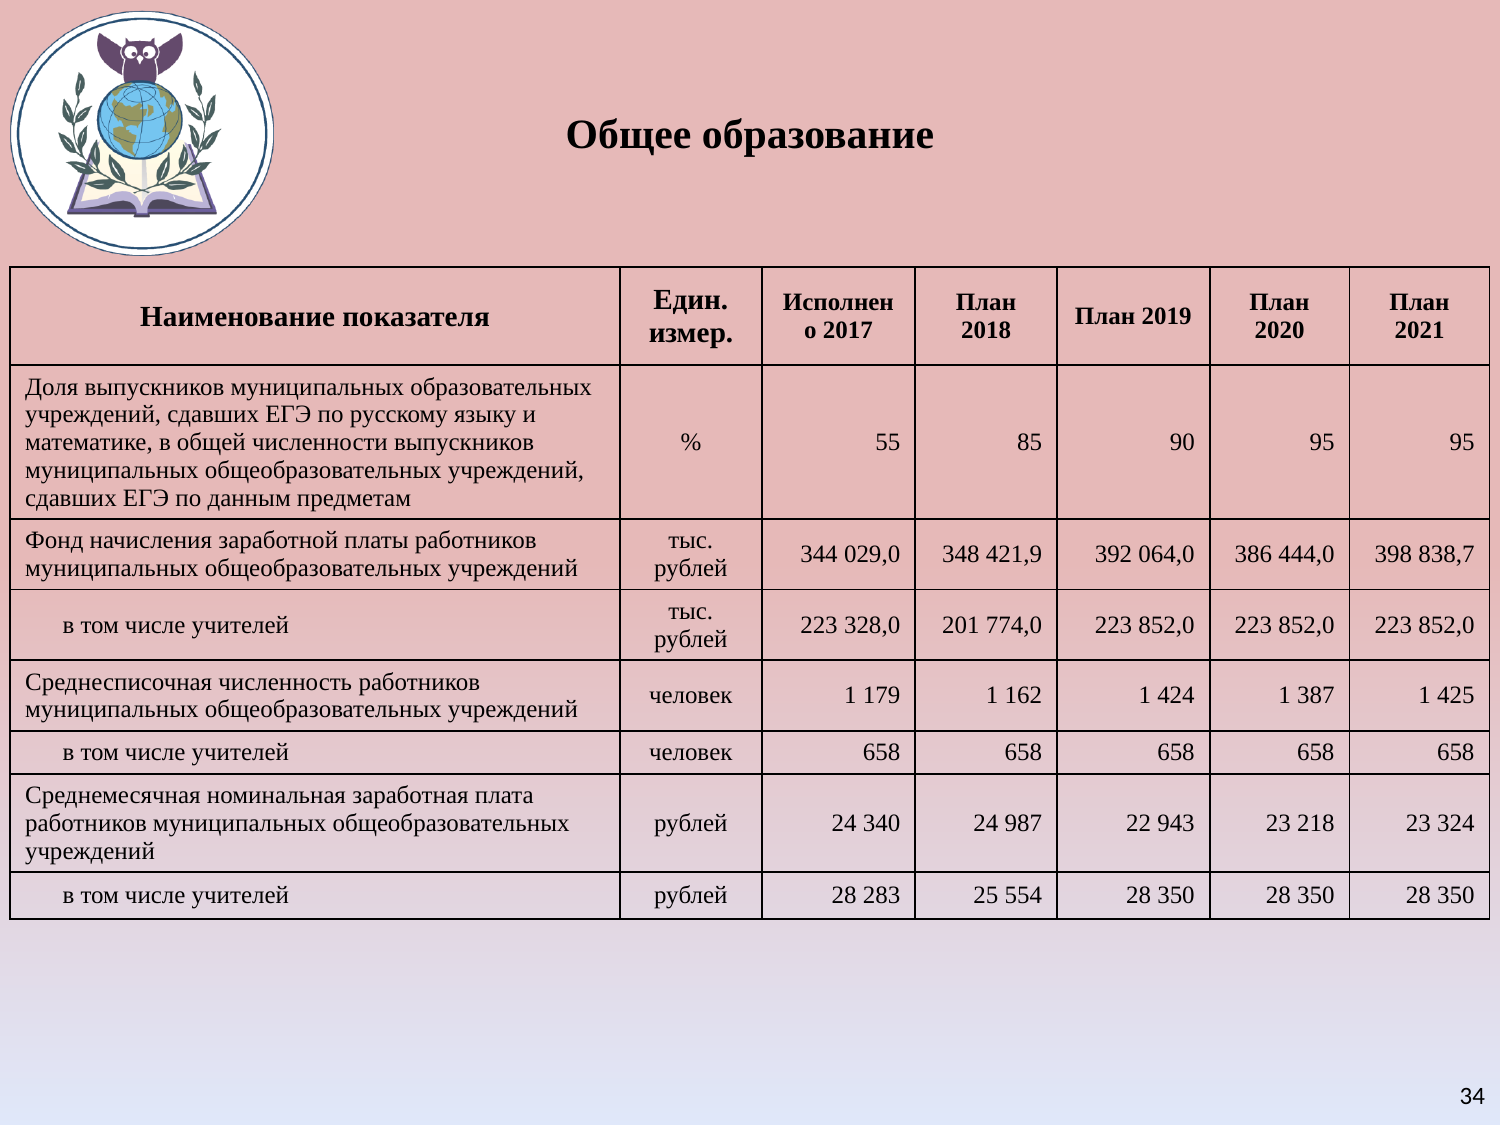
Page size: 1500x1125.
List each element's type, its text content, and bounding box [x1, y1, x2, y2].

table_header Наименование показателя [11, 268, 619, 364]
table_cell 28 283 [763, 873, 914, 918]
table_cell 658 [763, 732, 914, 773]
table_cell 24 340 [763, 775, 914, 871]
table_cell 55 [763, 366, 914, 518]
table_cell 344 029,0 [763, 520, 914, 589]
table_cell 95 [1211, 366, 1349, 518]
table_cell Среднесписочная численность работников муниципальных общеобразовательных учреждений [11, 661, 619, 730]
table_cell 24 987 [916, 775, 1056, 871]
table_cell 23 324 [1350, 775, 1489, 871]
table_cell 223 328,0 [763, 590, 914, 659]
table_cell 348 421,9 [916, 520, 1056, 589]
table_cell 1 425 [1350, 661, 1489, 730]
table_cell 1 387 [1211, 661, 1349, 730]
table_cell 658 [1350, 732, 1489, 773]
table_cell 85 [916, 366, 1056, 518]
table_cell % [621, 366, 761, 518]
text_box Общее образование [278, 99, 1500, 166]
table_cell 1 179 [763, 661, 914, 730]
table_cell 28 350 [1350, 873, 1489, 918]
table_cell в том числе учителей [11, 732, 619, 773]
table_cell Доля выпускников муниципальных образовательных учреждений, сдавших ЕГЭ по русскому языку и математике, в общей численности выпускников муниципальных общеобразовательных учреждений, сдавших ЕГЭ по данным предметам [11, 366, 619, 518]
table_cell 90 [1058, 366, 1209, 518]
table_cell 23 218 [1211, 775, 1349, 871]
table_cell 25 554 [916, 873, 1056, 918]
table_cell рублей [621, 775, 761, 871]
table_header План 2021 [1350, 268, 1489, 364]
table_cell человек [621, 732, 761, 773]
text_box 34 [1199, 1065, 1500, 1125]
table_cell 223 852,0 [1211, 590, 1349, 659]
table_cell 658 [916, 732, 1056, 773]
table_cell тыс. рублей [621, 520, 761, 589]
table_cell рублей [621, 873, 761, 918]
table_header План 2019 [1058, 268, 1209, 364]
table_cell 201 774,0 [916, 590, 1056, 659]
table_cell Фонд начисления заработной платы работников муниципальных общеобразовательных учреждений [11, 520, 619, 589]
table_cell 398 838,7 [1350, 520, 1489, 589]
table_cell 28 350 [1058, 873, 1209, 918]
table_header Исполнено 2017 [763, 268, 914, 364]
table_cell 392 064,0 [1058, 520, 1209, 589]
table_cell в том числе учителей [11, 590, 619, 659]
table_cell 22 943 [1058, 775, 1209, 871]
table_cell 223 852,0 [1350, 590, 1489, 659]
table_cell 658 [1211, 732, 1349, 773]
table_cell Среднемесячная номинальная заработная плата работников муниципальных общеобразовательных учреждений [11, 775, 619, 871]
table_cell тыс. рублей [621, 590, 761, 659]
table_cell 386 444,0 [1211, 520, 1349, 589]
table_cell 223 852,0 [1058, 590, 1209, 659]
table_cell человек [621, 661, 761, 730]
table_cell 658 [1058, 732, 1209, 773]
table_cell 28 350 [1211, 873, 1349, 918]
table_header Един. измер. [621, 268, 761, 364]
picture [8, 9, 274, 256]
table_cell в том числе учителей [11, 873, 619, 918]
table_header План 2018 [916, 268, 1056, 364]
table_header План 2020 [1211, 268, 1349, 364]
table_cell 1 162 [916, 661, 1056, 730]
table_cell 95 [1350, 366, 1489, 518]
table_cell 1 424 [1058, 661, 1209, 730]
